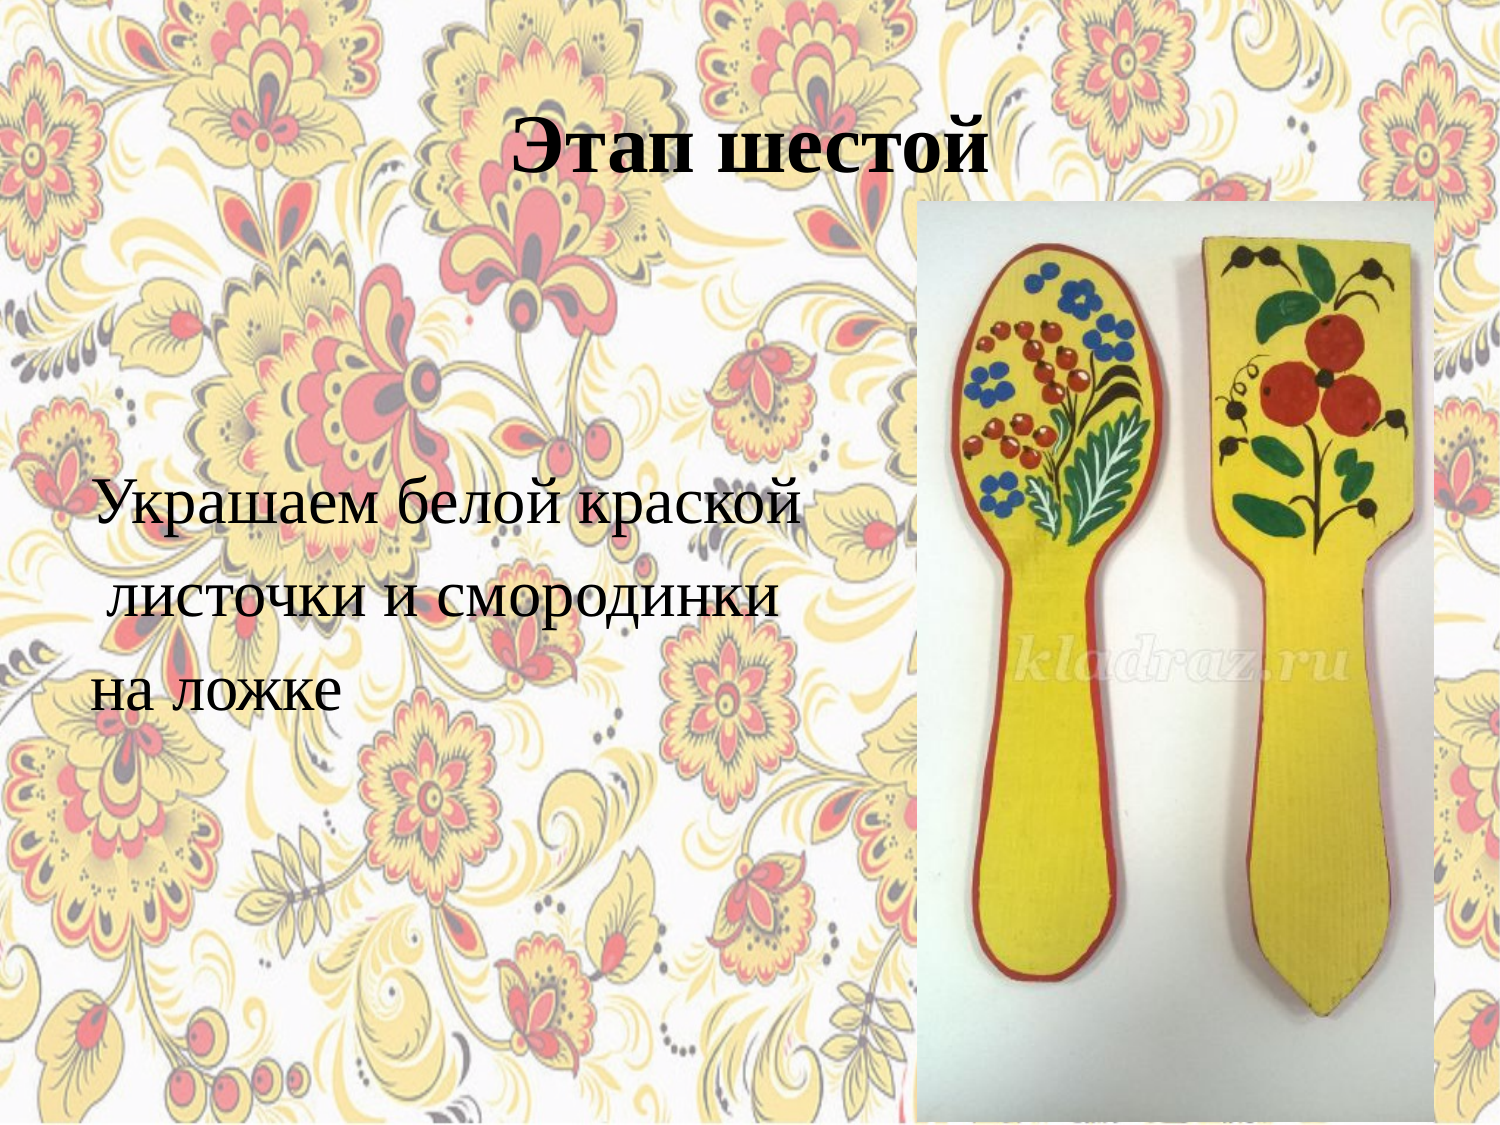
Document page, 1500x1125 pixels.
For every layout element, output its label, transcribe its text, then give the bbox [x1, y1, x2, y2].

title Этап шестой [75, 45, 1425, 233]
picture [917, 200, 1434, 1122]
list Украшаем белой краской листочки и смородинки на ложке [75, 262, 912, 1005]
